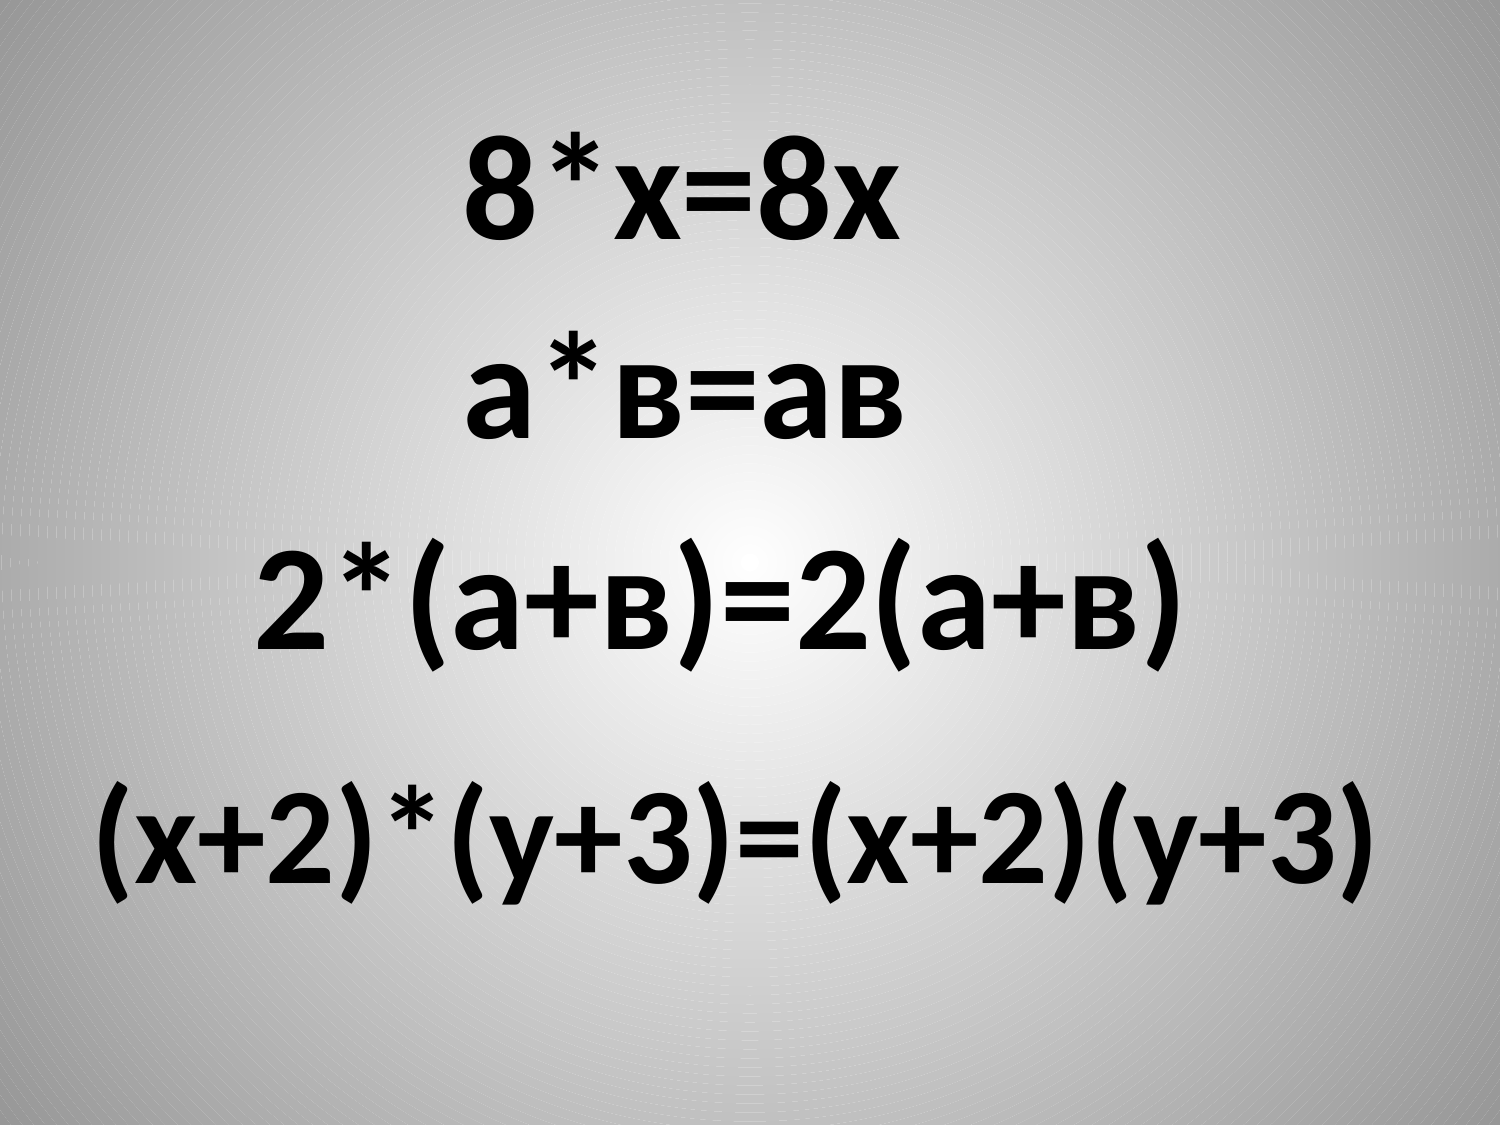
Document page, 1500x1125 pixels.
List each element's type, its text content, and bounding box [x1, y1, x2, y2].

text_box 8*х=8х [447, 81, 917, 277]
text_box (х+2)*(у+3)=(х+2)(у+3) [76, 738, 1396, 918]
text_box а*в=ав [447, 281, 924, 476]
text_box 2*(а+в)=2(а+в) [238, 492, 1204, 687]
